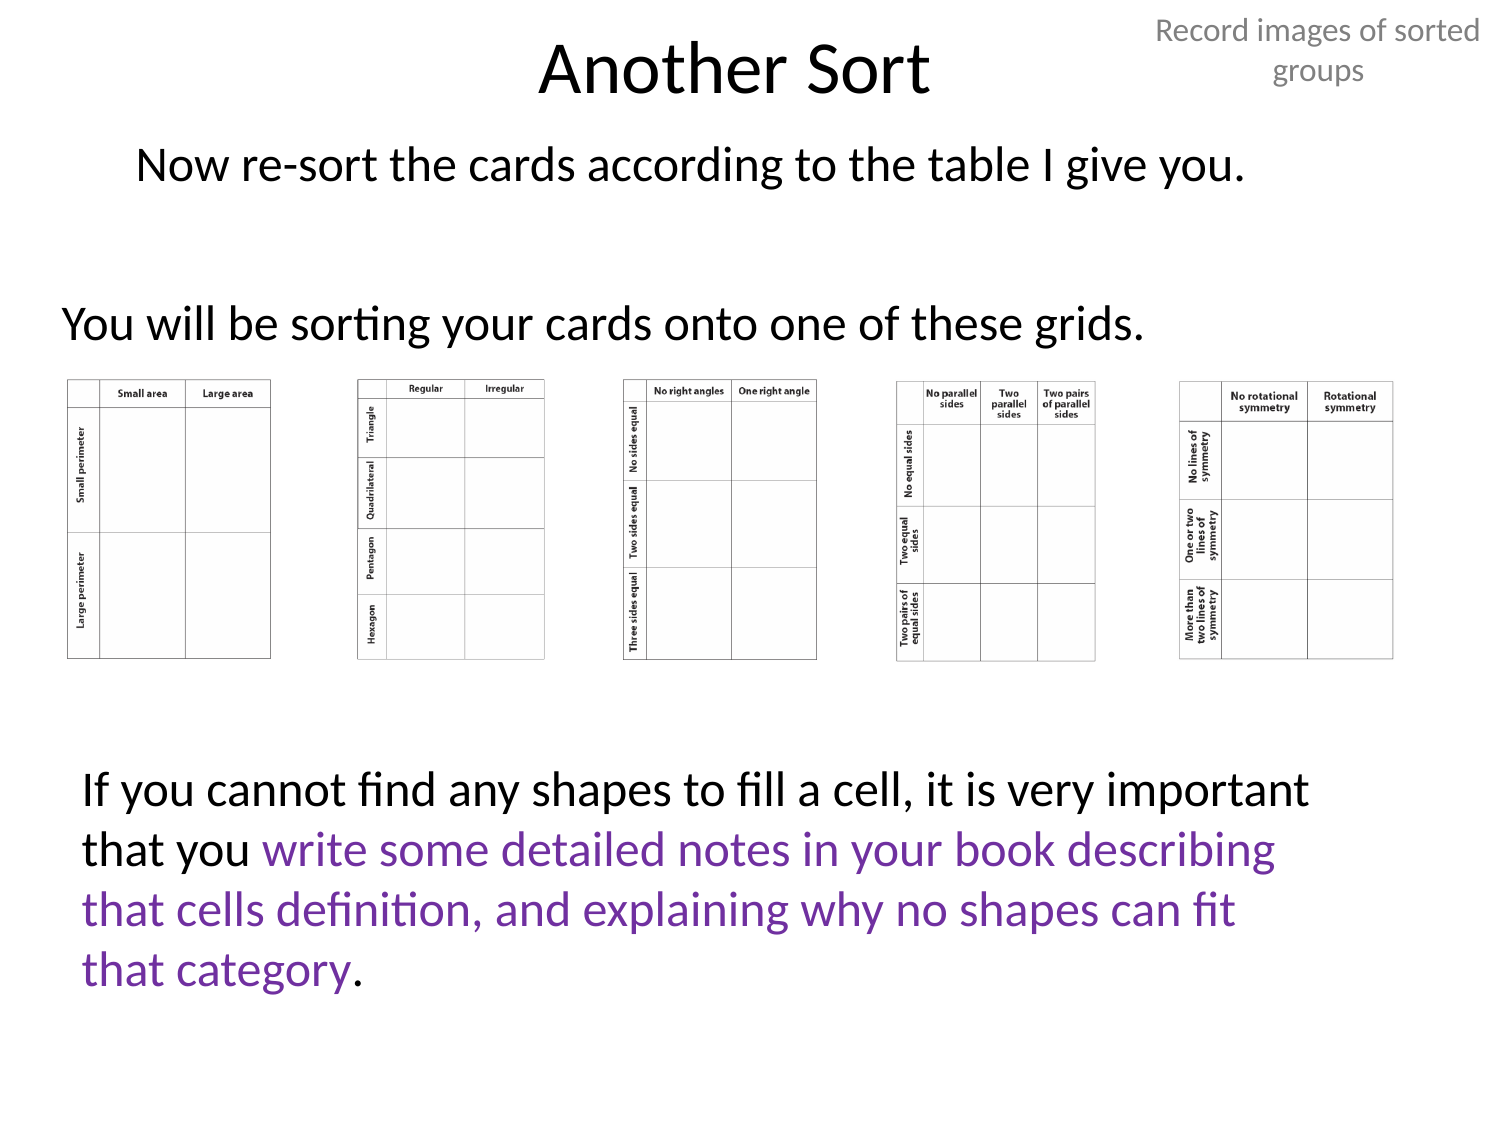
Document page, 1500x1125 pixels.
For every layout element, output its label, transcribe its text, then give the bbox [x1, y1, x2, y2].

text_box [46, 282, 1395, 662]
text_box Record images of sorted groups [1136, 0, 1500, 96]
text_box Now re-sort the cards according to the table I give you. [120, 123, 1395, 199]
text_box Another Sort [524, 11, 947, 116]
text_box If you cannot find any shapes to fill a cell, it is very important that you write some detailed notes in your book describing that cells definition, and explaining why no shapes can fit that category. [66, 748, 1341, 1004]
